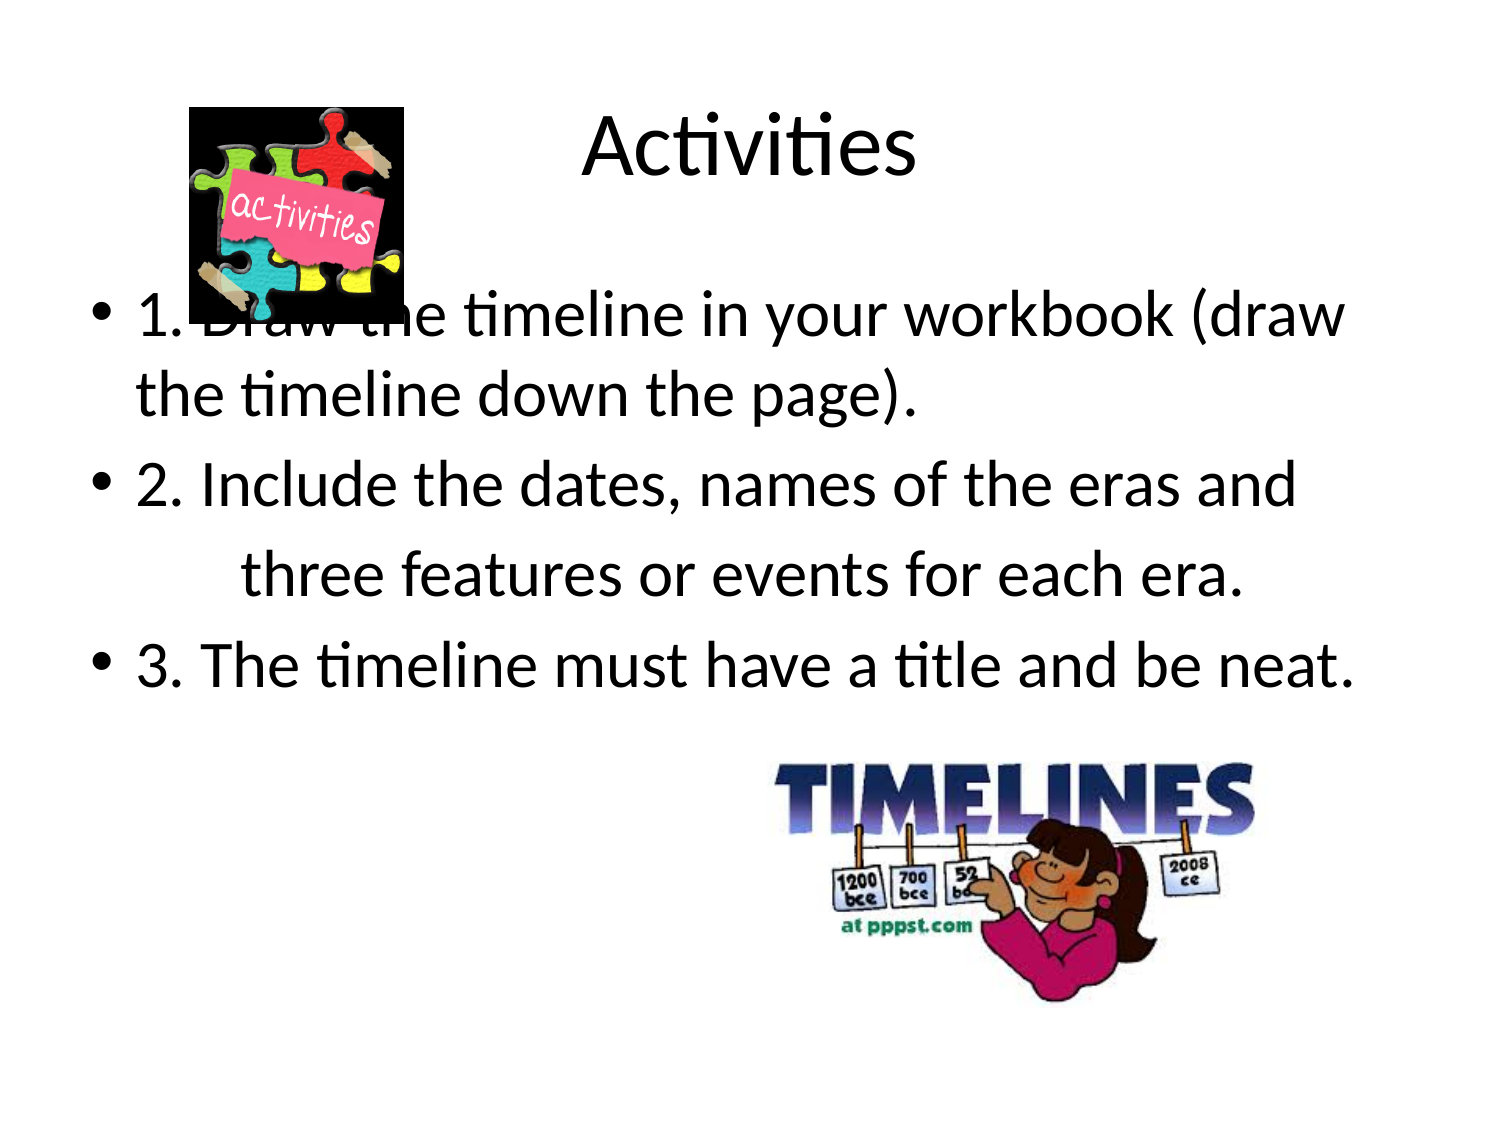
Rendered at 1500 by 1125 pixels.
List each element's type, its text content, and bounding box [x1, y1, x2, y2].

title Activities [75, 45, 1425, 233]
picture [767, 761, 1270, 1008]
picture [189, 107, 405, 324]
list 1. Draw the timeline in your workbook (draw the timeline down the page). 2. Include the dates, names of the eras and three features or events for each era. 3. The timeline must have a title and be neat. [75, 262, 1425, 1005]
